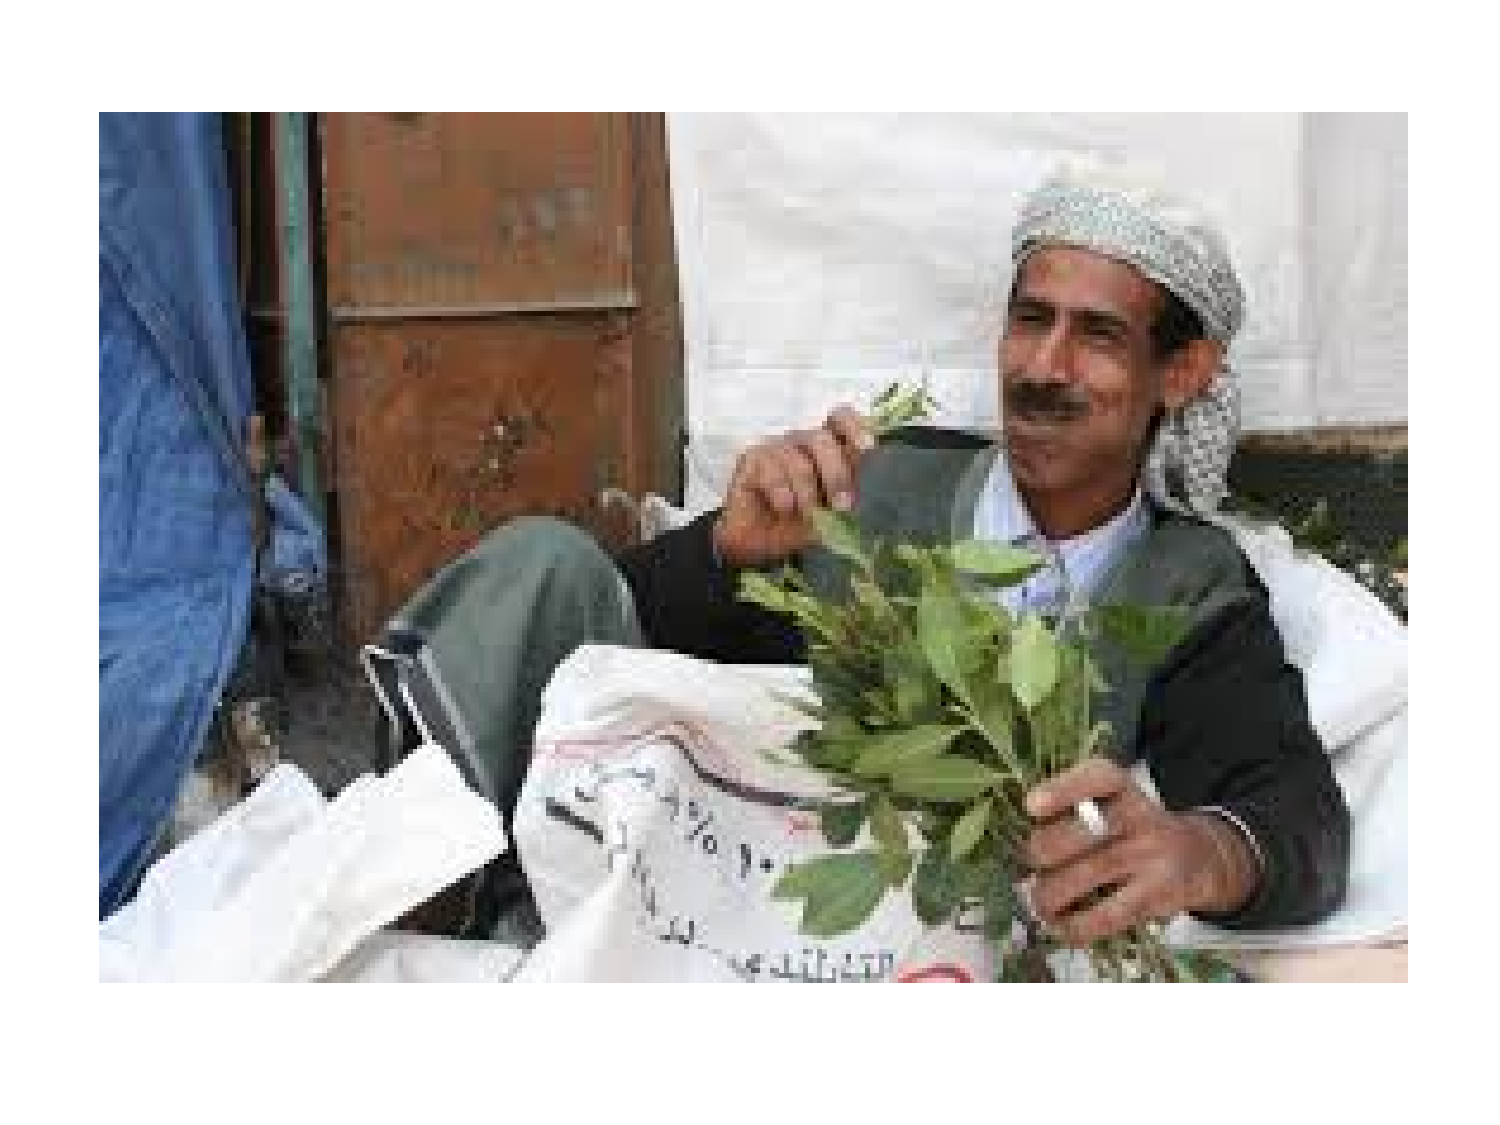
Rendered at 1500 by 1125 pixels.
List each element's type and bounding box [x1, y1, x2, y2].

picture [99, 112, 1408, 983]
